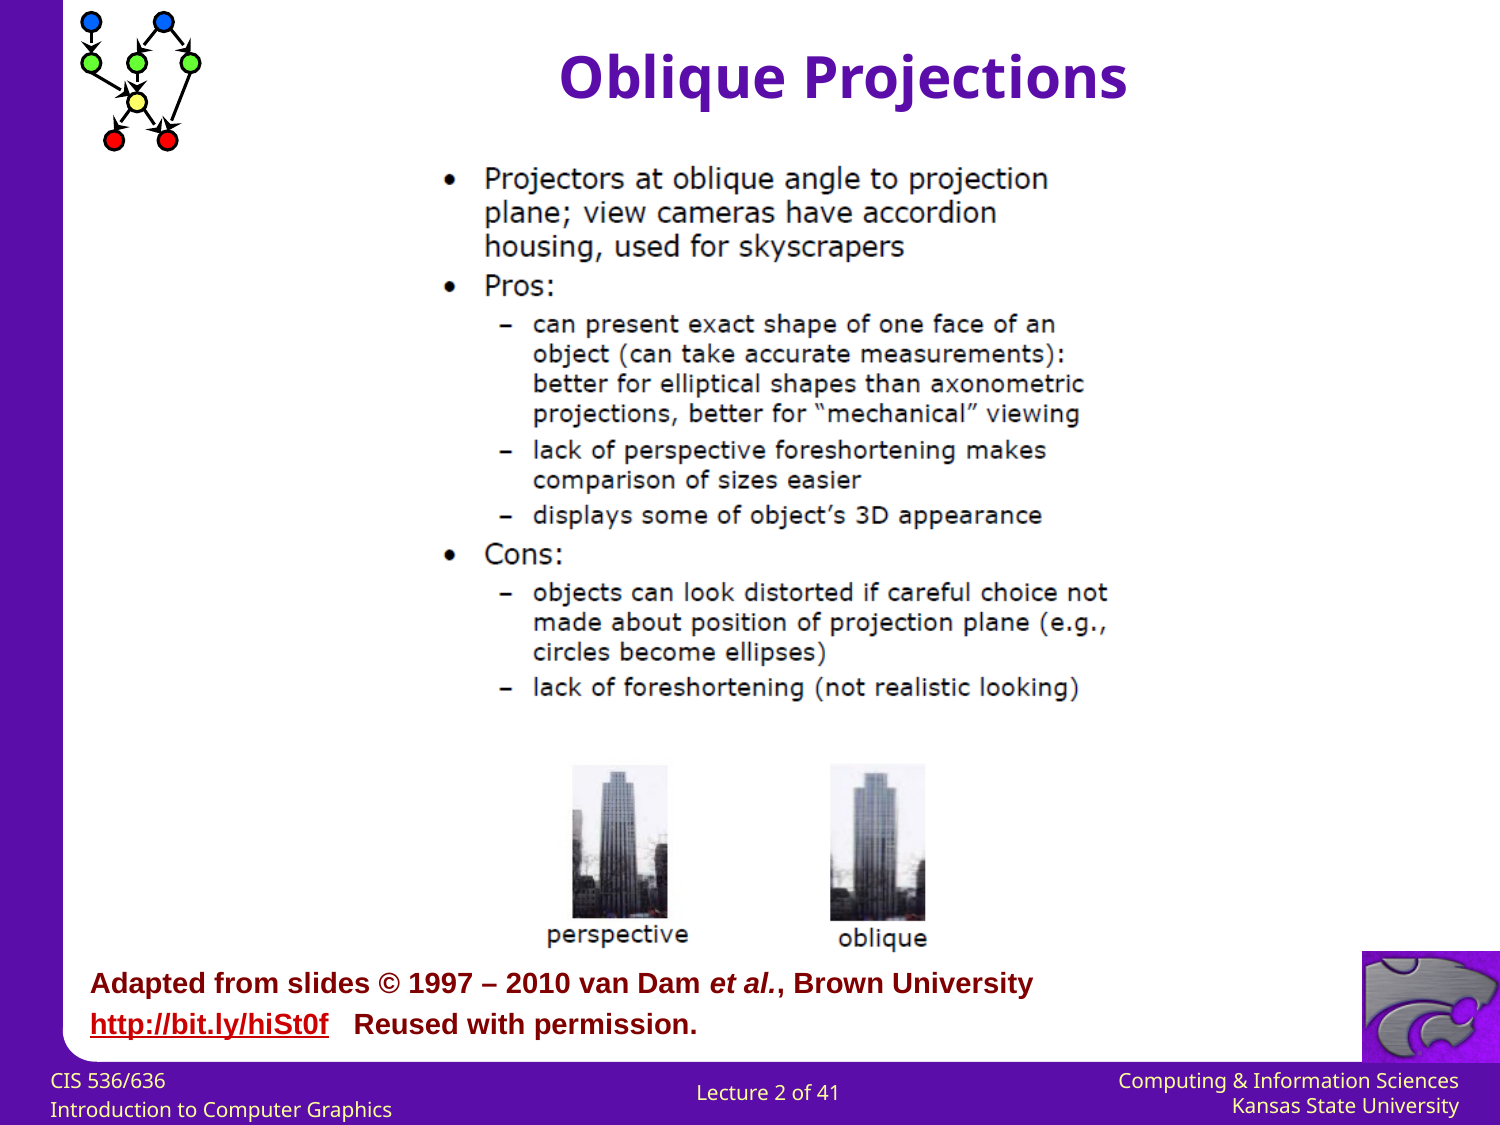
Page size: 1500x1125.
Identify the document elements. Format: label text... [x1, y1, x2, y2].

text_box Adapted from slides © 1997 – 2010 van Dam et al., Brown University http://bit.ly/hiSt0f Reused with permission. [75, 957, 1075, 1048]
picture [1362, 951, 1500, 1063]
picture [437, 162, 1118, 955]
text_box Oblique Projections [199, 12, 1488, 138]
